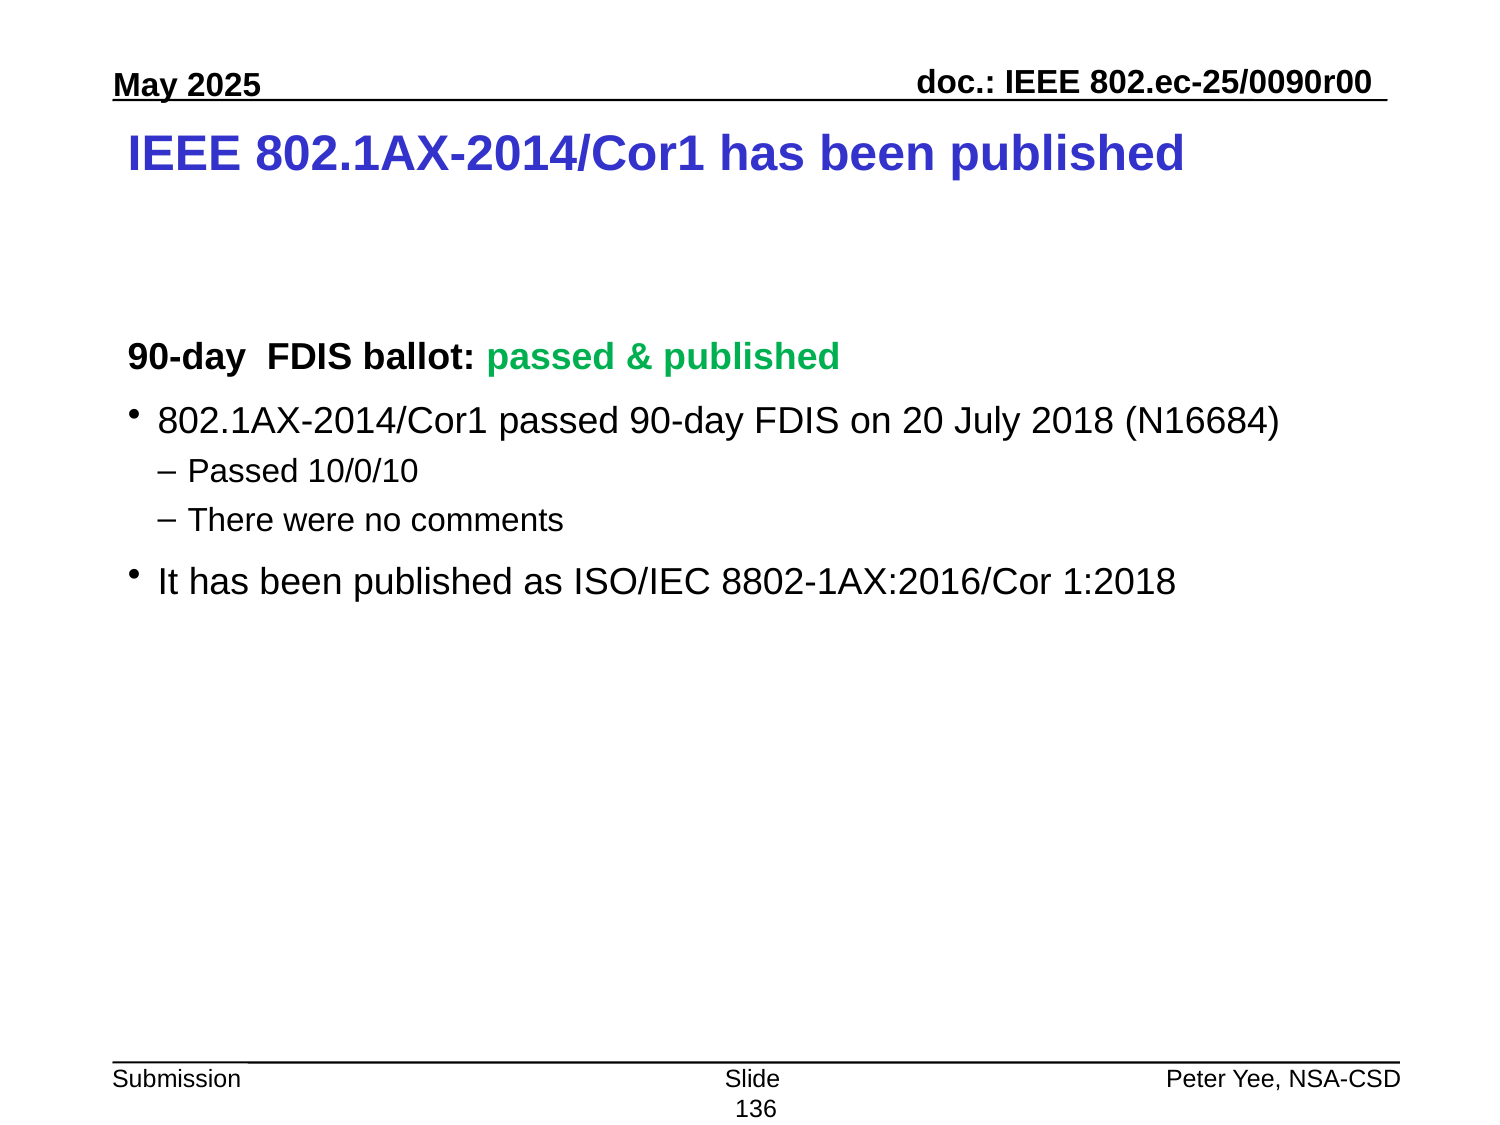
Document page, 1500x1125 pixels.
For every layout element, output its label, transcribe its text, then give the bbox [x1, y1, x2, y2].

slide_number Slide 136 [709, 1061, 803, 1093]
list 90-day FDIS ballot: passed & published 802.1AX-2014/Cor1 passed 90-day FDIS on 20 July 2018 (N16684) Passed 10/0/10 There were no comments It has been published as ISO/IEC 8802-1AX:2016/Cor 1:2018 [112, 324, 1388, 1000]
title IEEE 802.1AX-2014/Cor1 has been published [112, 112, 1388, 288]
footer Peter Yee, NSA-CSD [1164, 1061, 1402, 1093]
